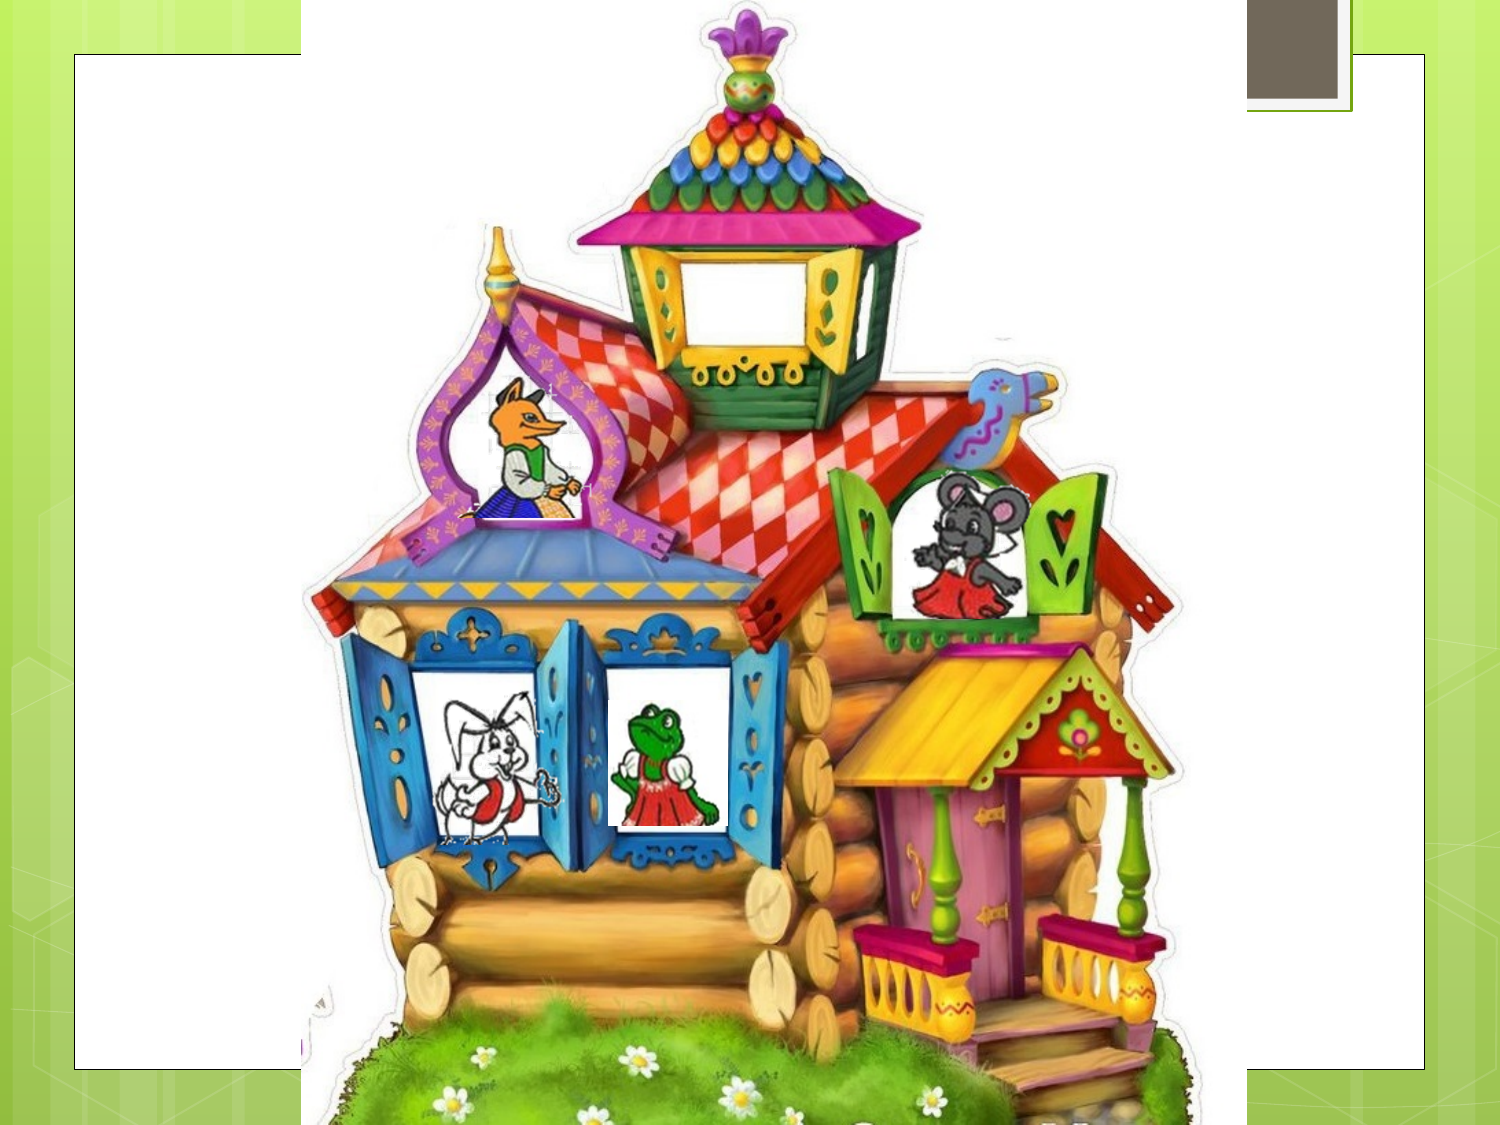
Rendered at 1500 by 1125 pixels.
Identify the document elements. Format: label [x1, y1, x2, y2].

picture [300, 0, 1247, 1125]
